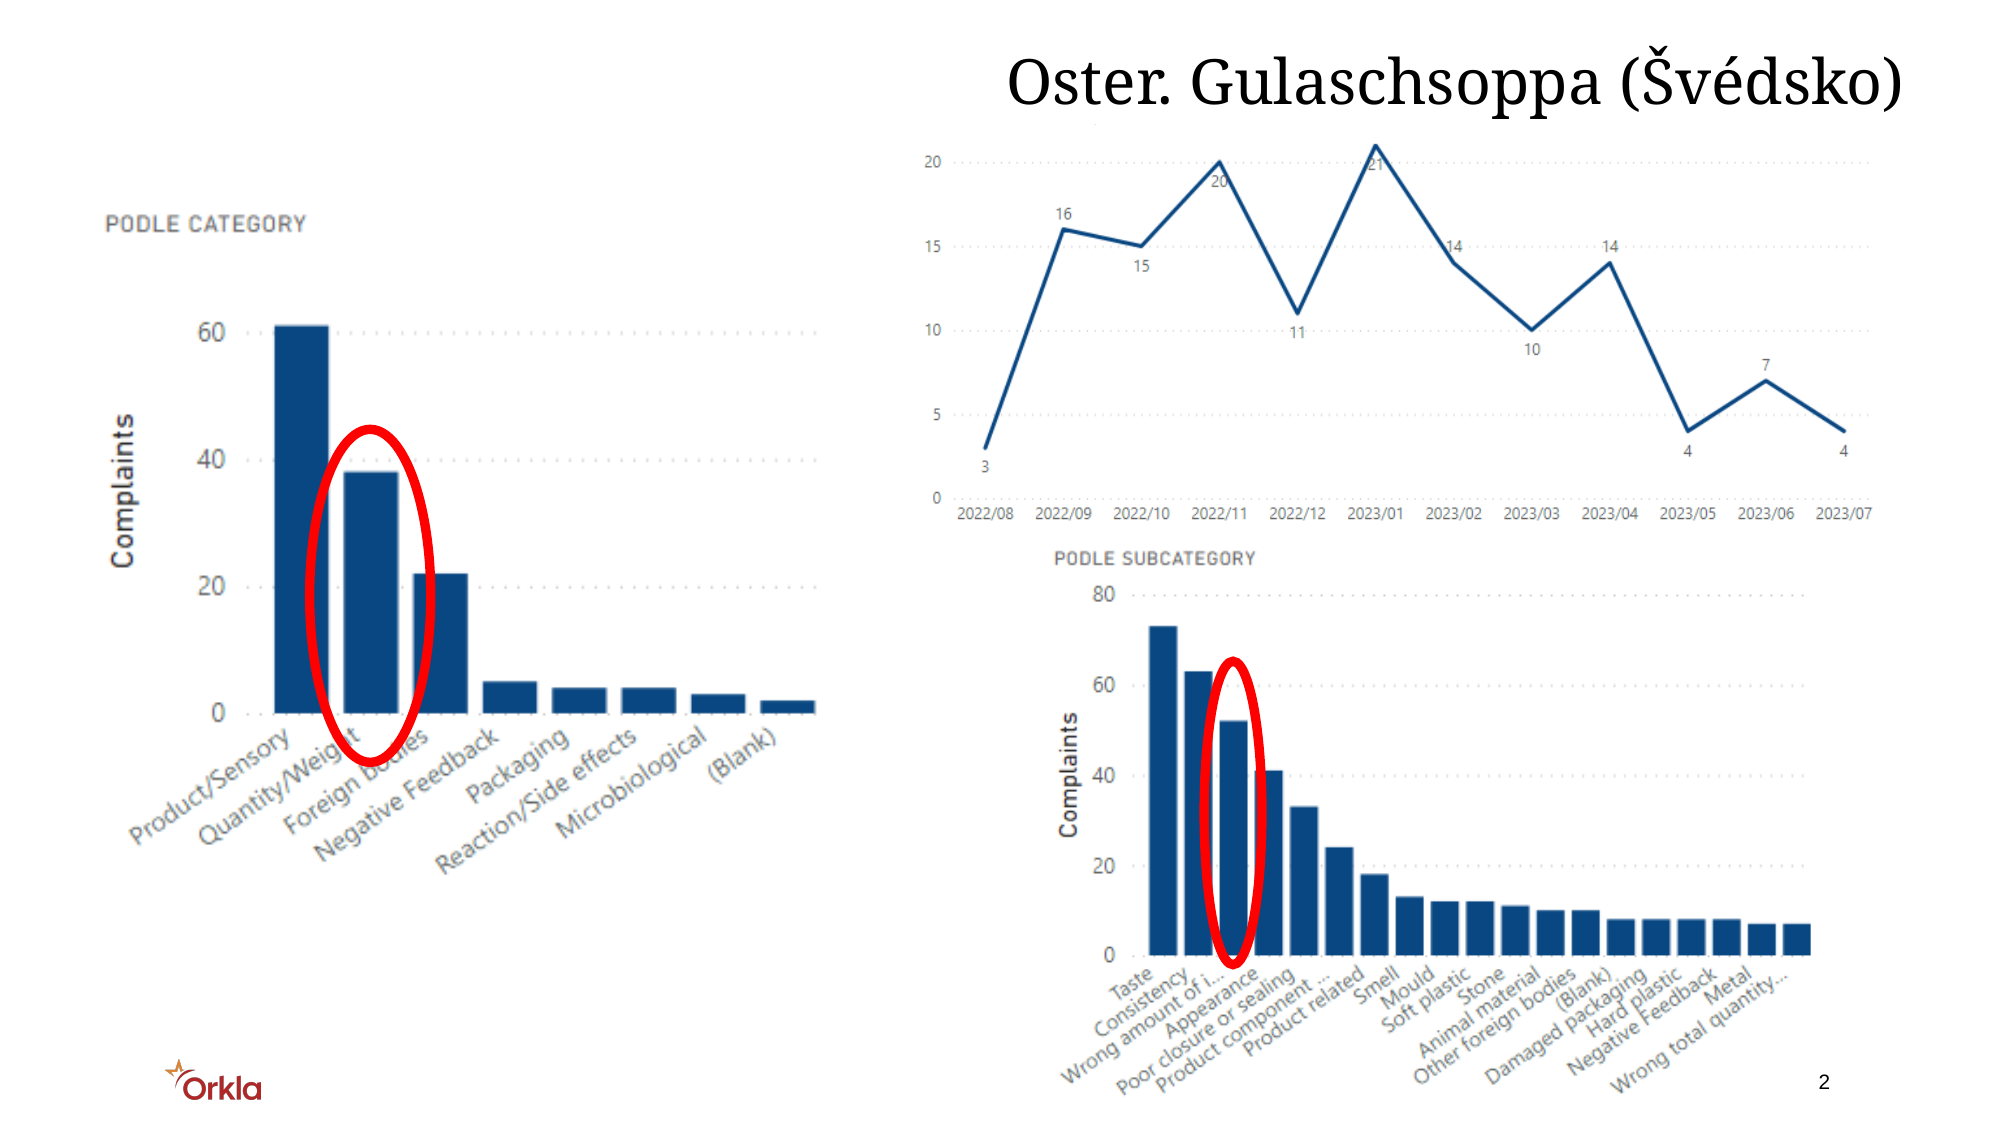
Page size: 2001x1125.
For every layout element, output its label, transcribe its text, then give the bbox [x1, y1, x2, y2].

picture [919, 124, 1875, 527]
picture [1037, 546, 1811, 1109]
picture [84, 195, 823, 898]
slide_number 2 [1811, 1068, 1831, 1094]
title Oster. Gulaschsoppa (Švédsko) [1006, 16, 2000, 153]
picture [165, 1059, 261, 1100]
